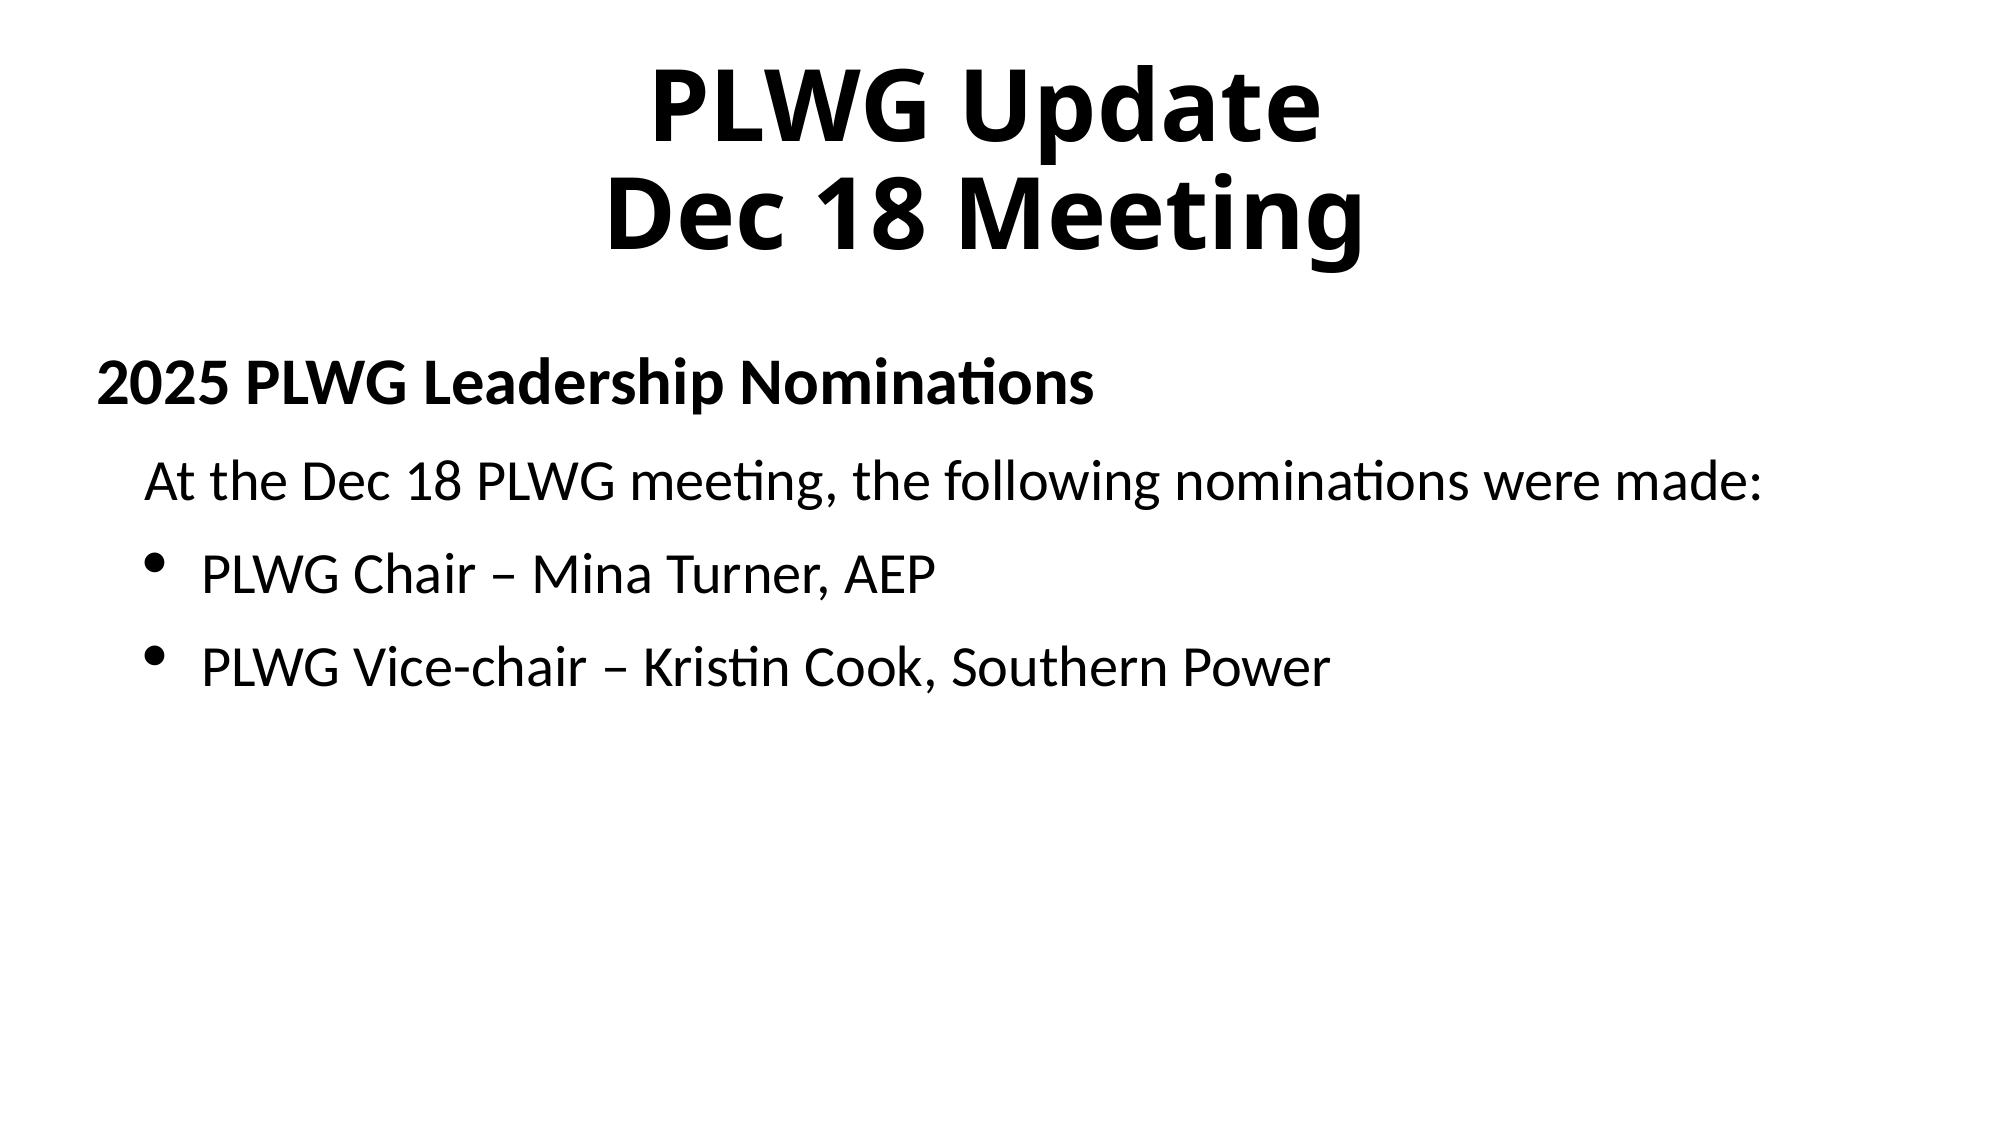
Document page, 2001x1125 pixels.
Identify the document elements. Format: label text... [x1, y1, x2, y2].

list 2025 PLWG Leadership Nominations At the Dec 18 PLWG meeting, the following nominations were made: PLWG Chair – Mina Turner, AEP PLWG Vice-chair – Kristin Cook, Southern Power [81, 339, 1919, 980]
title PLWG Update Dec 18 Meeting [506, 54, 1465, 272]
